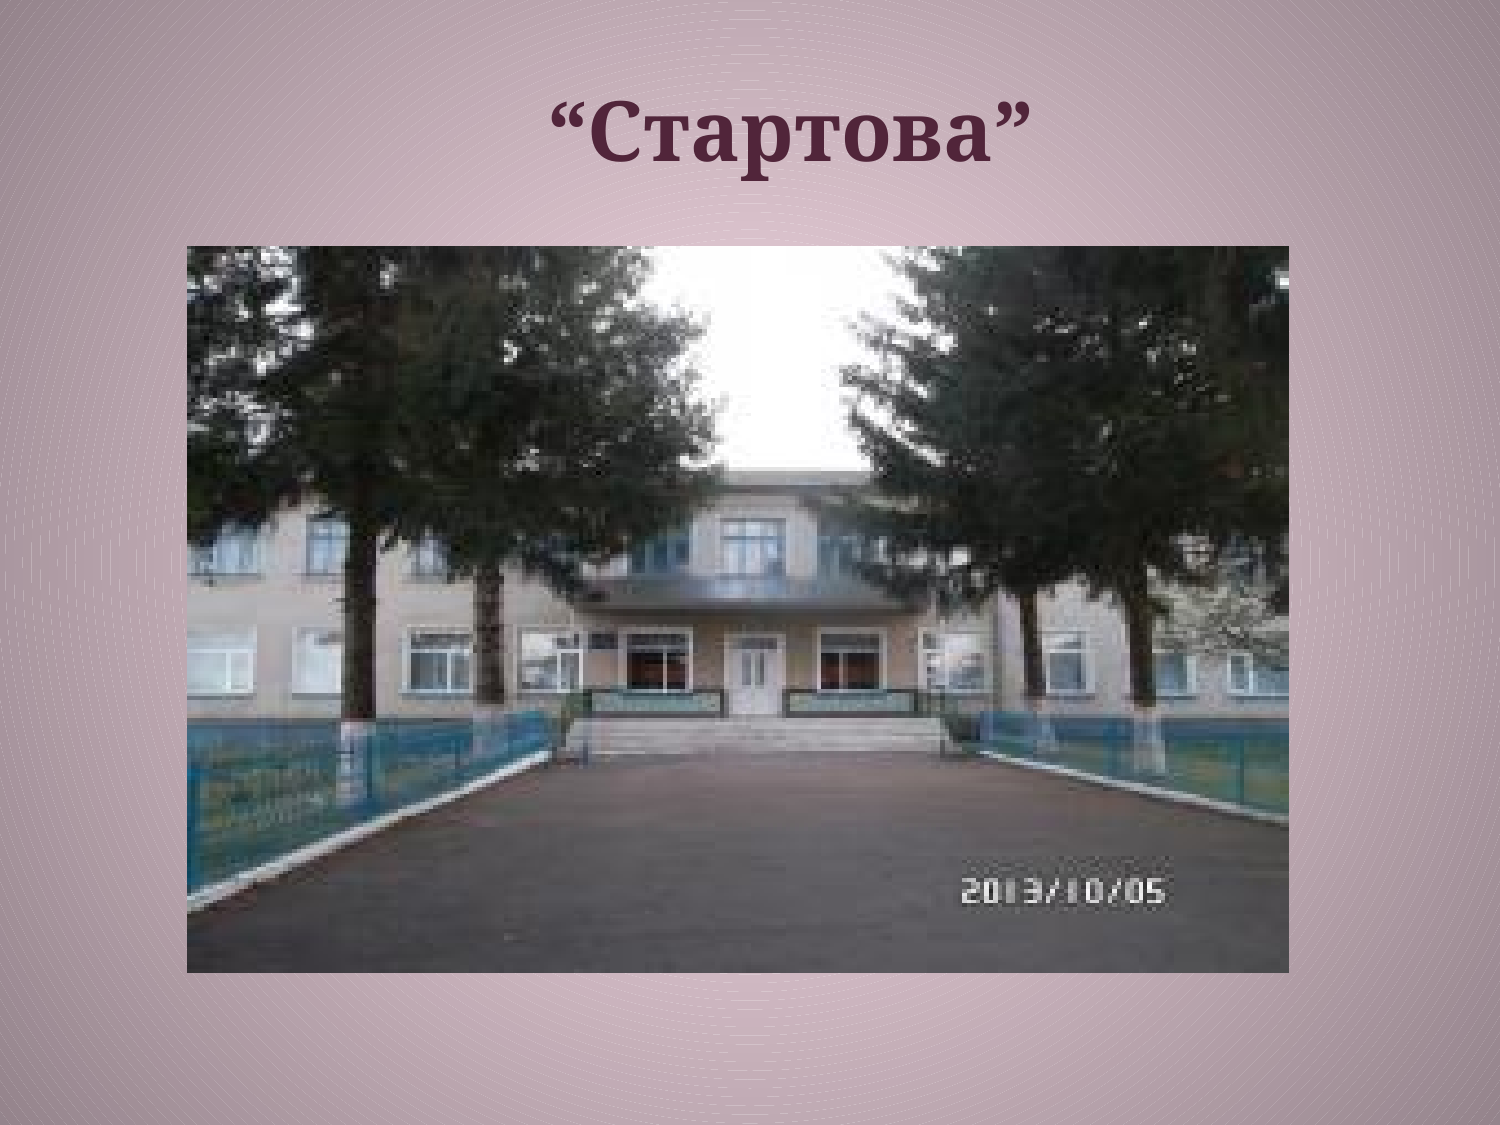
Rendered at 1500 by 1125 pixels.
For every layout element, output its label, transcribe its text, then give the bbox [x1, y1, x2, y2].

picture [187, 245, 1290, 973]
text_box “Стартова” [316, 70, 1266, 186]
